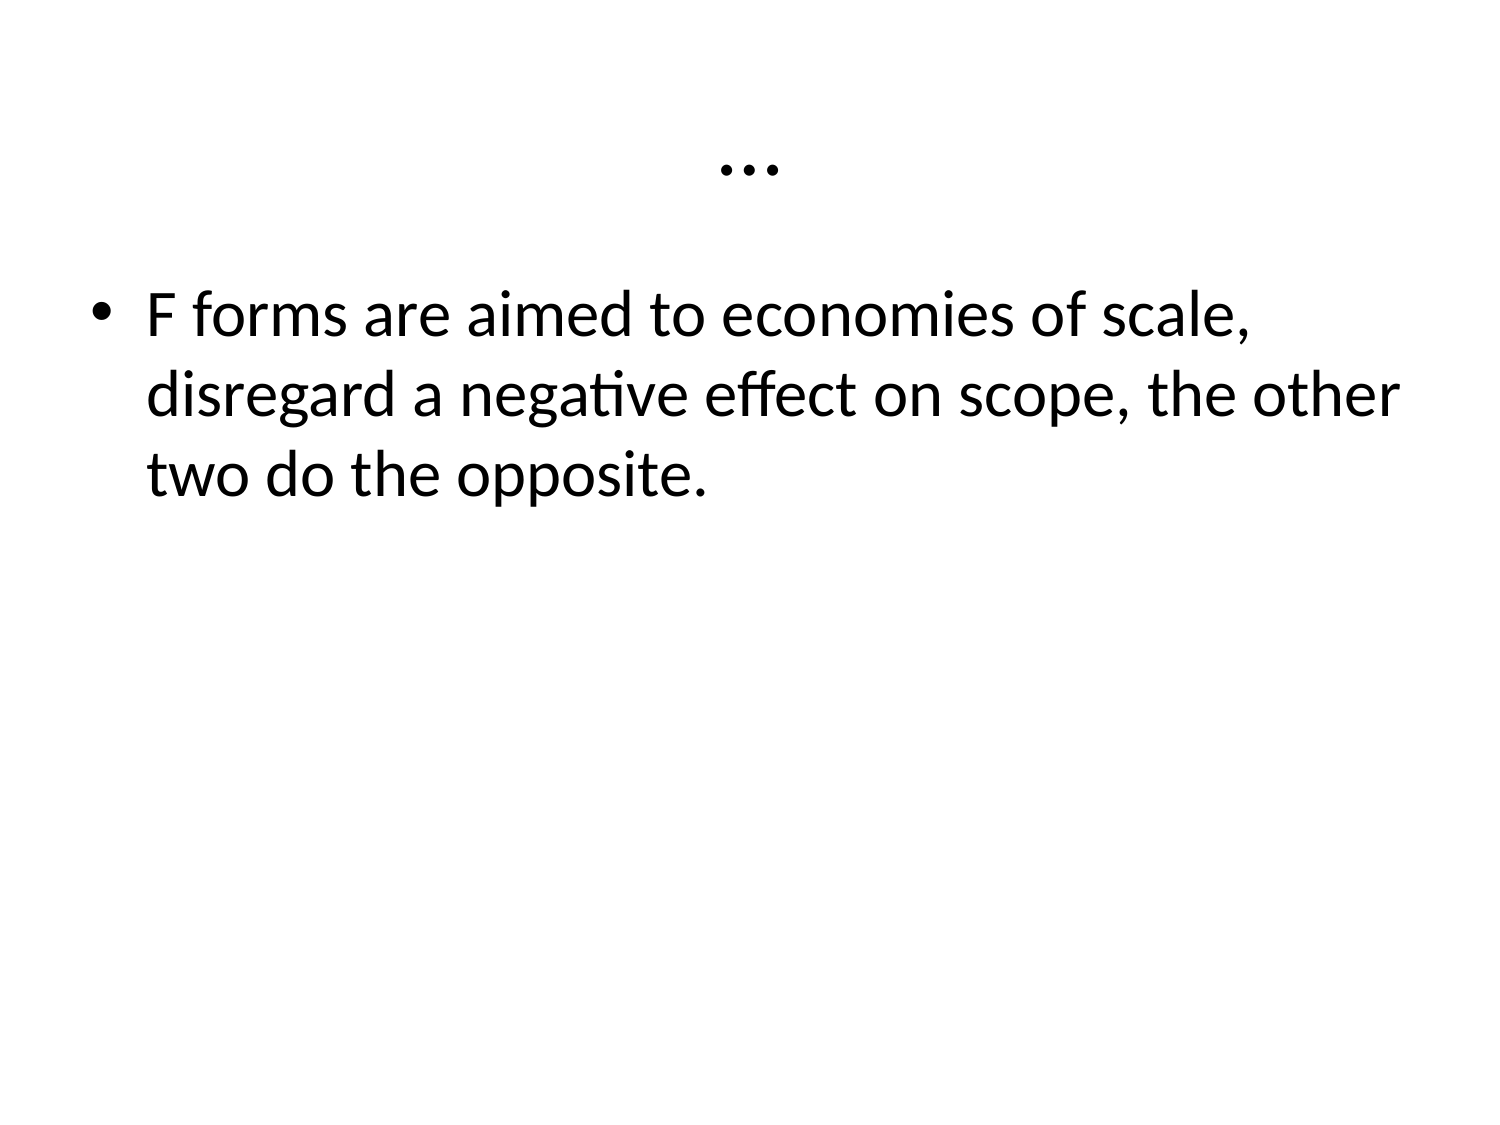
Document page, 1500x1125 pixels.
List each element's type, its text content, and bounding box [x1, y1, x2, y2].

list F forms are aimed to economies of scale, disregard a negative effect on scope, the other two do the opposite. [75, 262, 1425, 1005]
title … [75, 45, 1425, 233]
